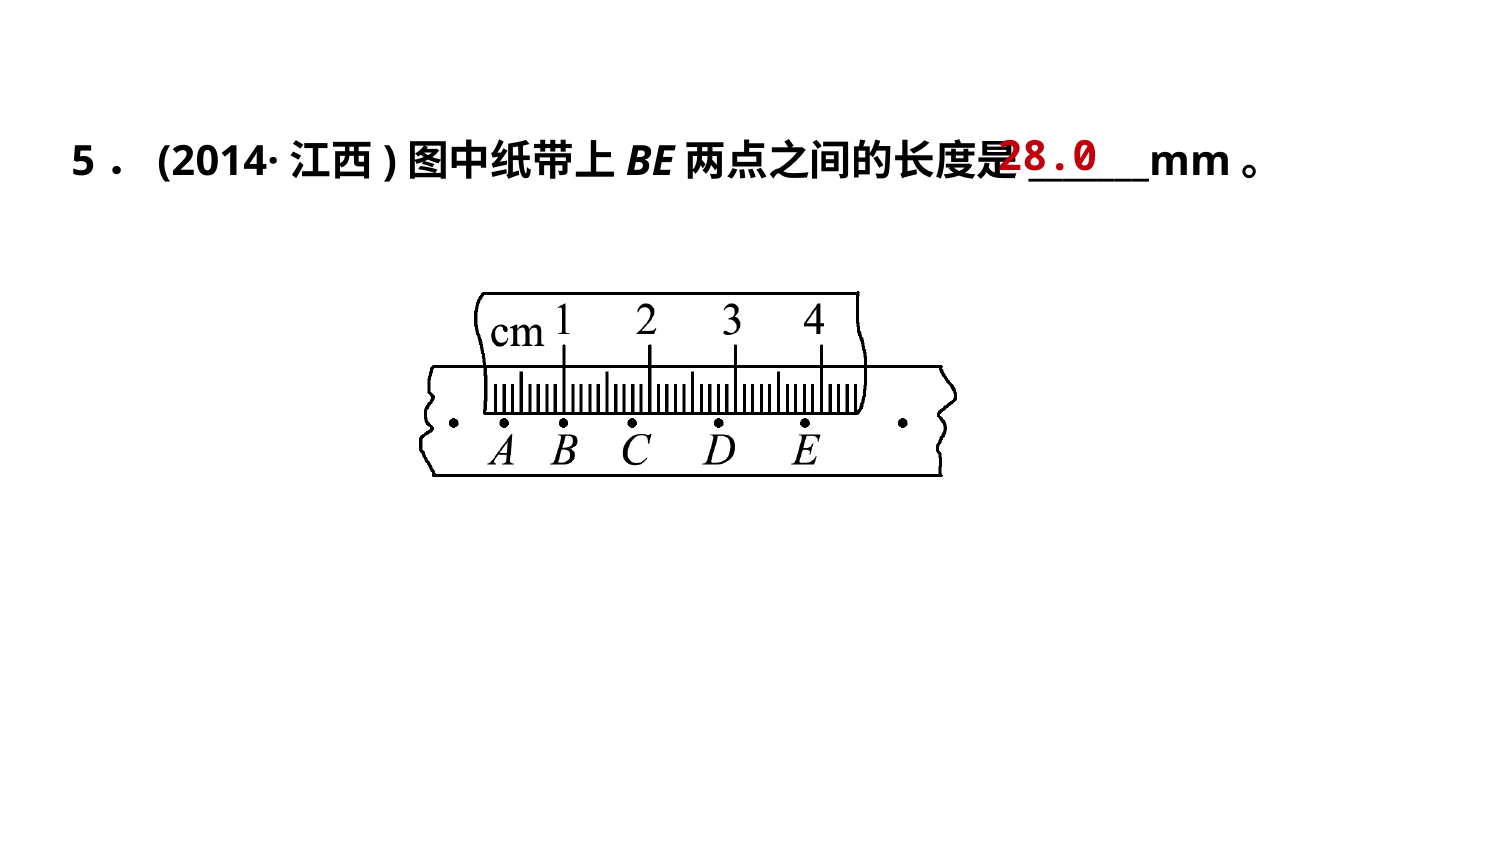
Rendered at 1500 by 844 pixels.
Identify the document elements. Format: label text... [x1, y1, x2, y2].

picture [419, 291, 957, 477]
text_box 5．(2014·江西)图中纸带上BE两点之间的长度是_______mm。 [56, 101, 1433, 191]
text_box 28.0 [891, 95, 1204, 186]
